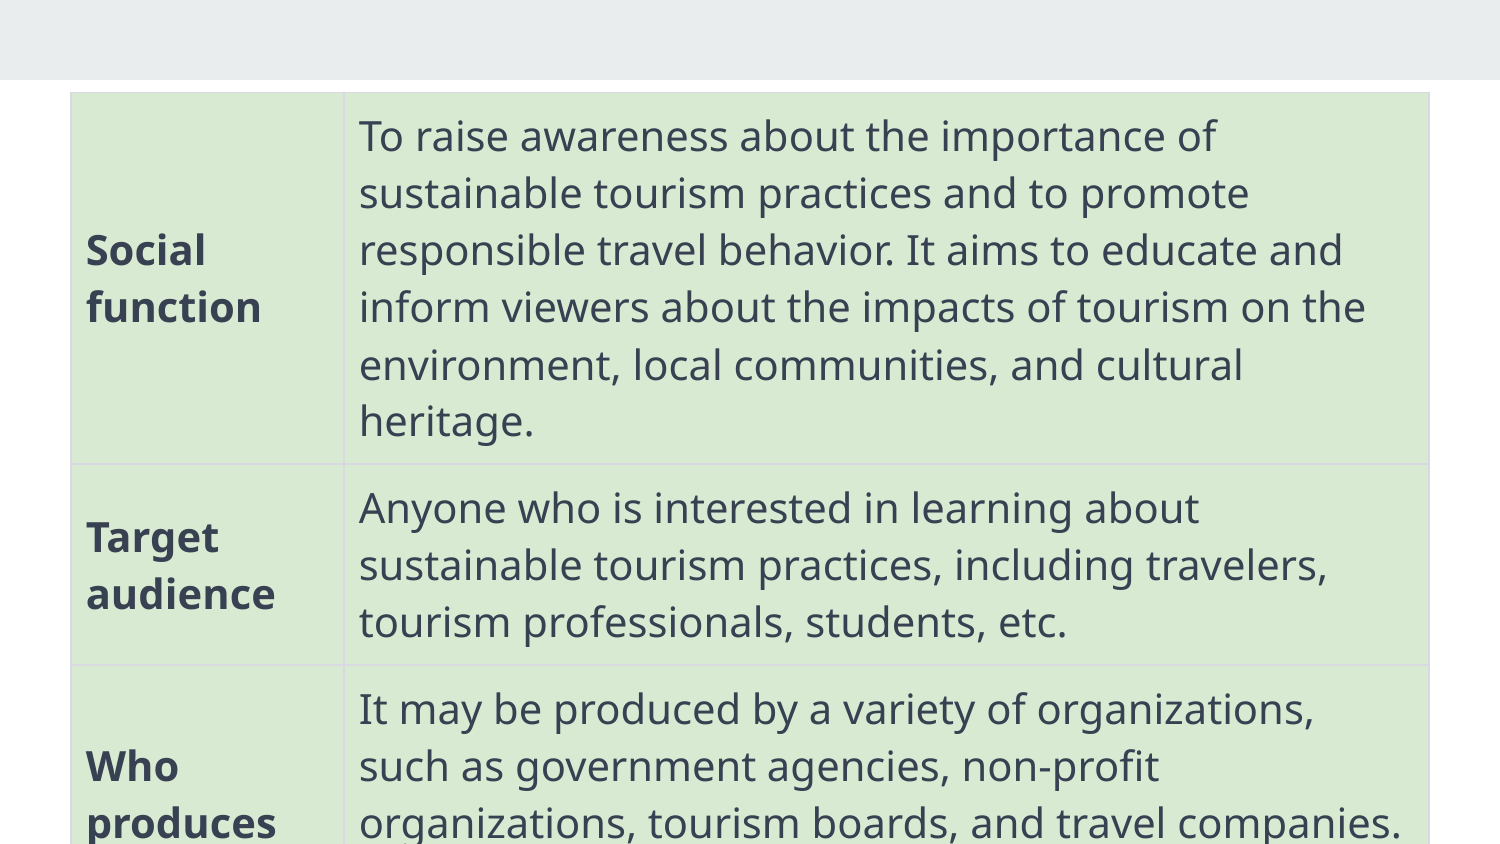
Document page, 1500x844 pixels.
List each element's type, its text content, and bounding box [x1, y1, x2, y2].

table_cell Who produces it? [72, 666, 343, 844]
table_header Social function [72, 93, 343, 463]
table_cell Anyone who is interested in learning about sustainable tourism practices, including travelers, tourism professionals, students, etc. [345, 465, 1428, 664]
table_header To raise awareness about the importance of sustainable tourism practices and to promote responsible travel behavior. It aims to educate and inform viewers about the impacts of tourism on the environment, local communities, and cultural heritage. [345, 93, 1428, 463]
table_cell Target audience [72, 465, 343, 664]
table_cell It may be produced by a variety of organizations, such as government agencies, non-profit organizations, tourism boards, and travel companies. They may also be produced by independent filmmakers. [345, 666, 1428, 844]
